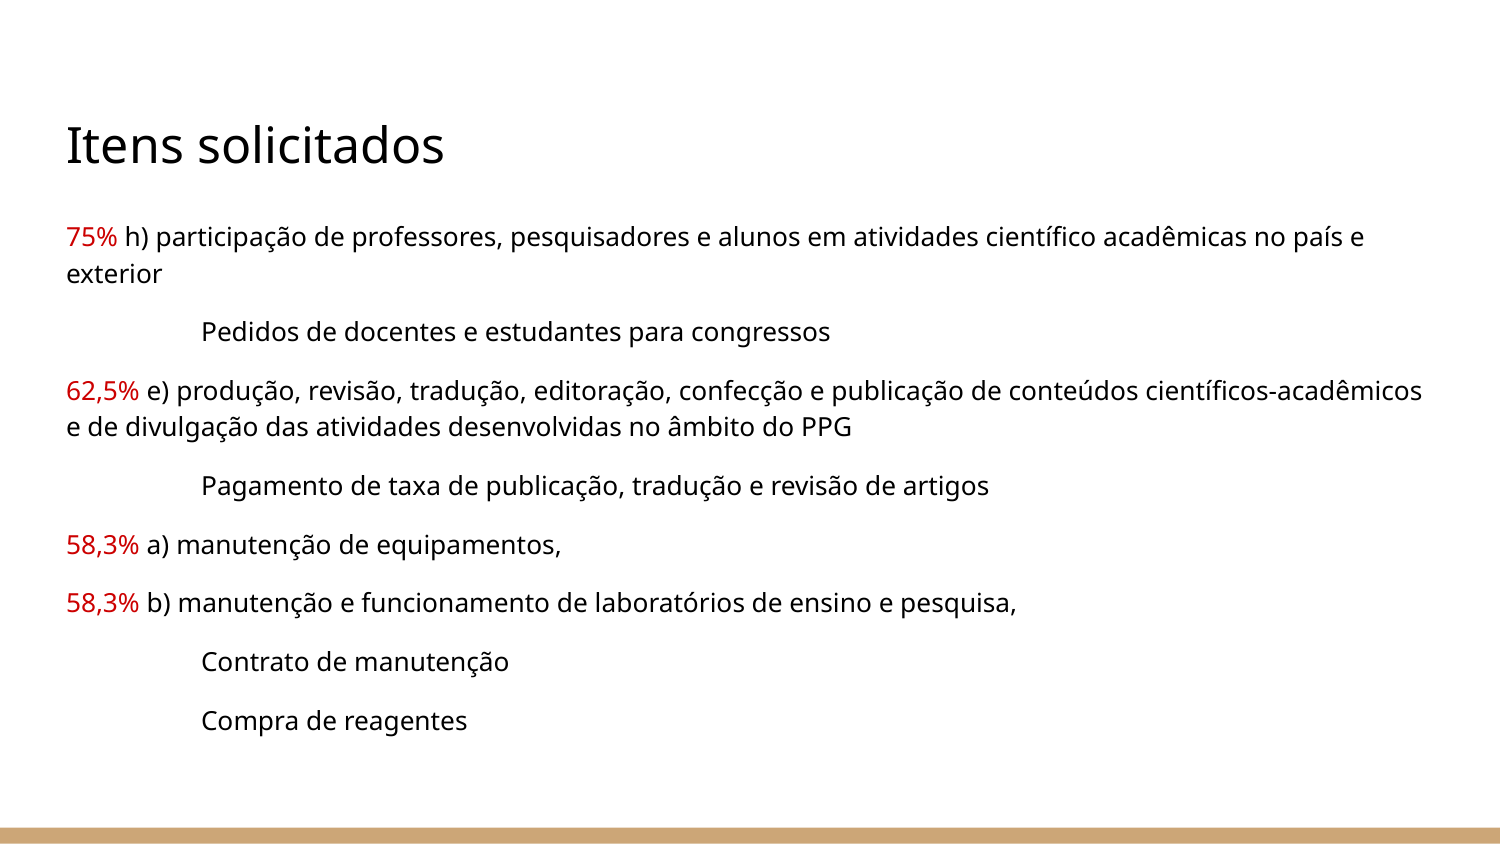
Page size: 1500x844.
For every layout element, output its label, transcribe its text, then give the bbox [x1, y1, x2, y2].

title Itens solicitados [51, 51, 1449, 189]
list 75% h) participação de professores, pesquisadores e alunos em atividades científico acadêmicas no país e exterior Pedidos de docentes e estudantes para congressos 62,5% e) produção, revisão, tradução, editoração, confecção e publicação de conteúdos científicos-acadêmicos e de divulgação das atividades desenvolvidas no âmbito do PPG Pagamento de taxa de publicação, tradução e revisão de artigos 58,3% a) manutenção de equipamentos, 58,3% b) manutenção e funcionamento de laboratórios de ensino e pesquisa, Contrato de manutenção Compra de reagentes [51, 200, 1449, 752]
